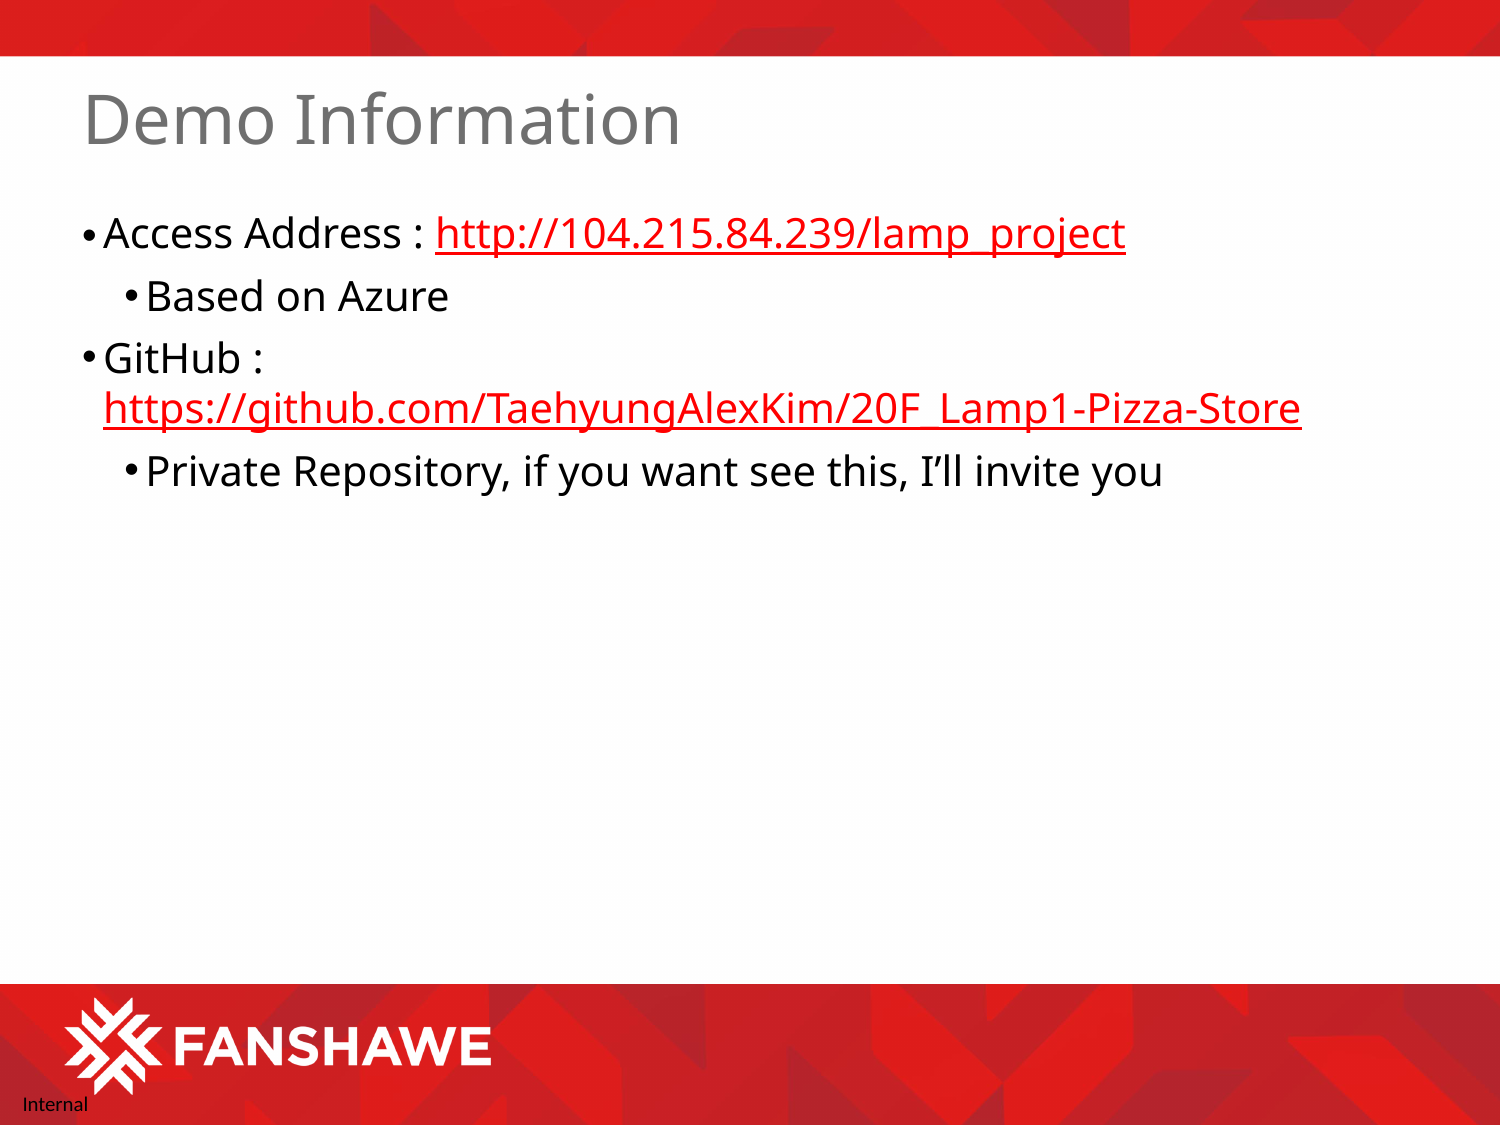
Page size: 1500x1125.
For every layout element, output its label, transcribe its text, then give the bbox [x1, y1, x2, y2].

list Access Address : http://104.215.84.239/lamp_project Based on Azure GitHub : https://github.com/TaehyungAlexKim/20F_Lamp1-Pizza-Store Private Repository, if you want see this, I’ll invite you [67, 199, 1453, 962]
title Demo Information [67, 61, 1453, 173]
picture [0, 0, 1500, 1125]
